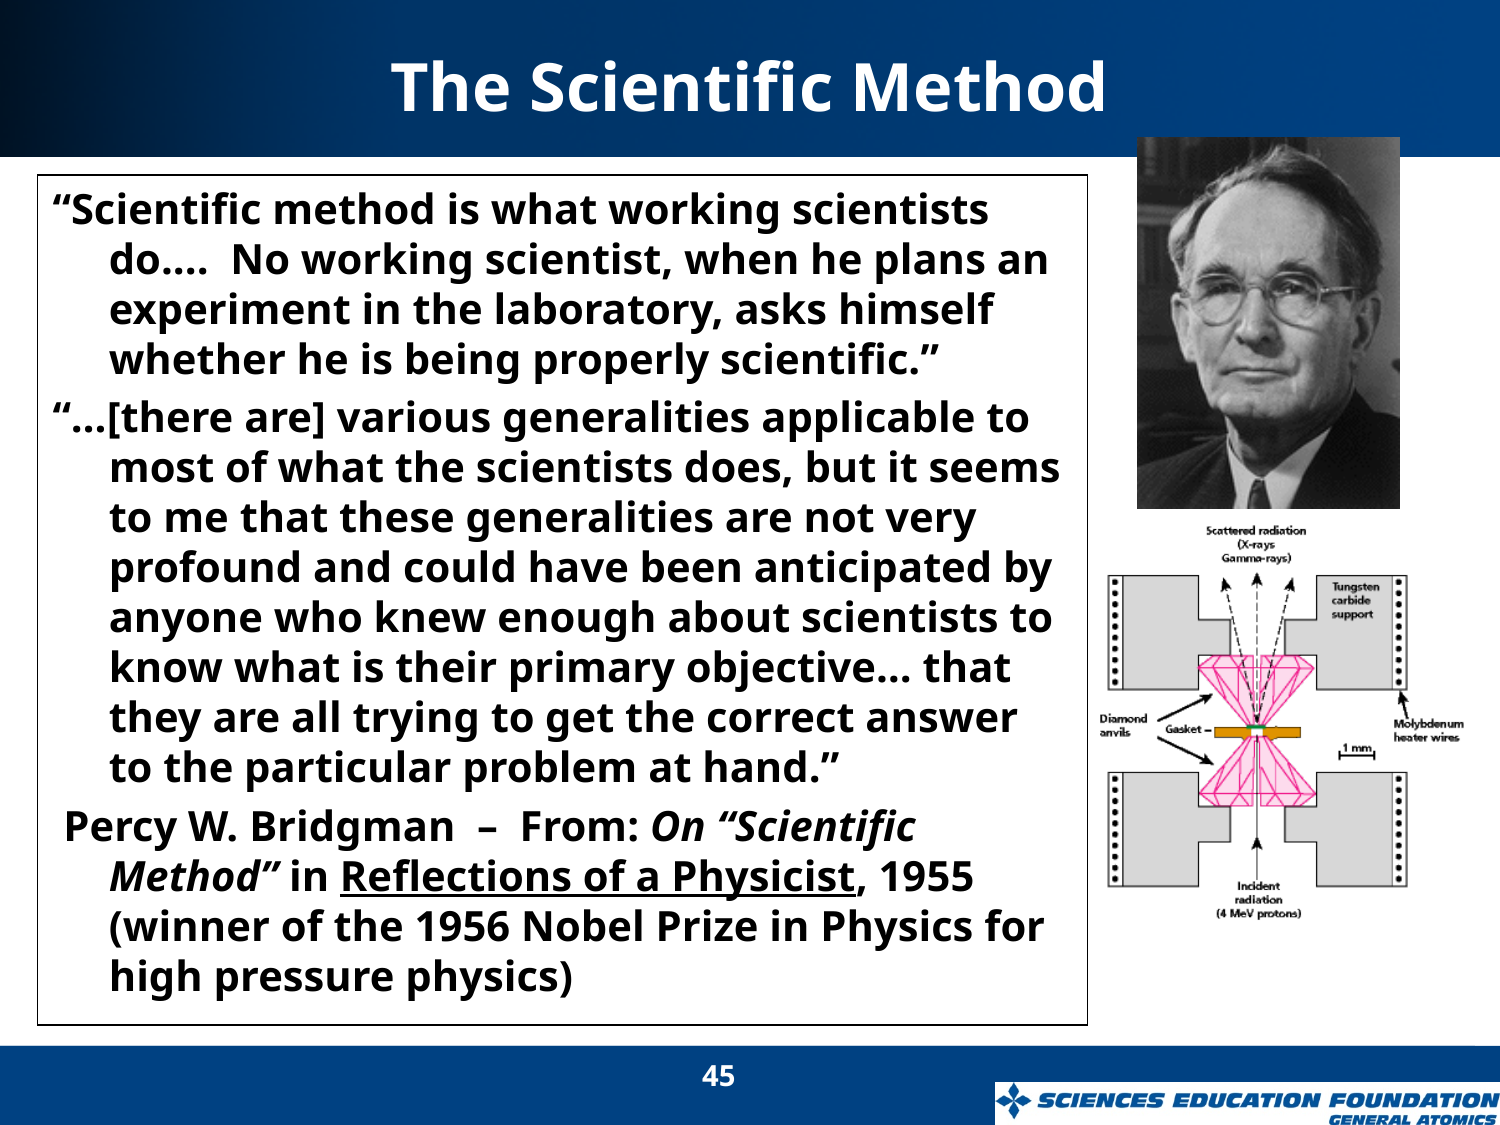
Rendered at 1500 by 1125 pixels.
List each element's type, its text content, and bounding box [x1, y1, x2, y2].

list “Scientific method is what working scientists do.... No working scientist, when he plans an experiment in the laboratory, asks himself whether he is being properly scientific.” “…[there are] various generalities applicable to most of what the scientists does, but it seems to me that these generalities are not very profound and could have been anticipated by anyone who knew enough about scientists to know what is their primary objective… that they are all trying to get the correct answer to the particular problem at hand.” Percy W. Bridgman – From: On “Scientific Method” in Reflections of a Physicist, 1955 (winner of the 1956 Nobel Prize in Physics for high pressure physics) [37, 174, 1088, 1026]
picture [995, 1082, 1500, 1125]
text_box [452, 367, 1048, 758]
slide_number 45 [562, 1049, 876, 1125]
text_box The Scientific Method [99, 37, 1400, 133]
picture [1099, 524, 1475, 935]
picture [0, 0, 1500, 509]
